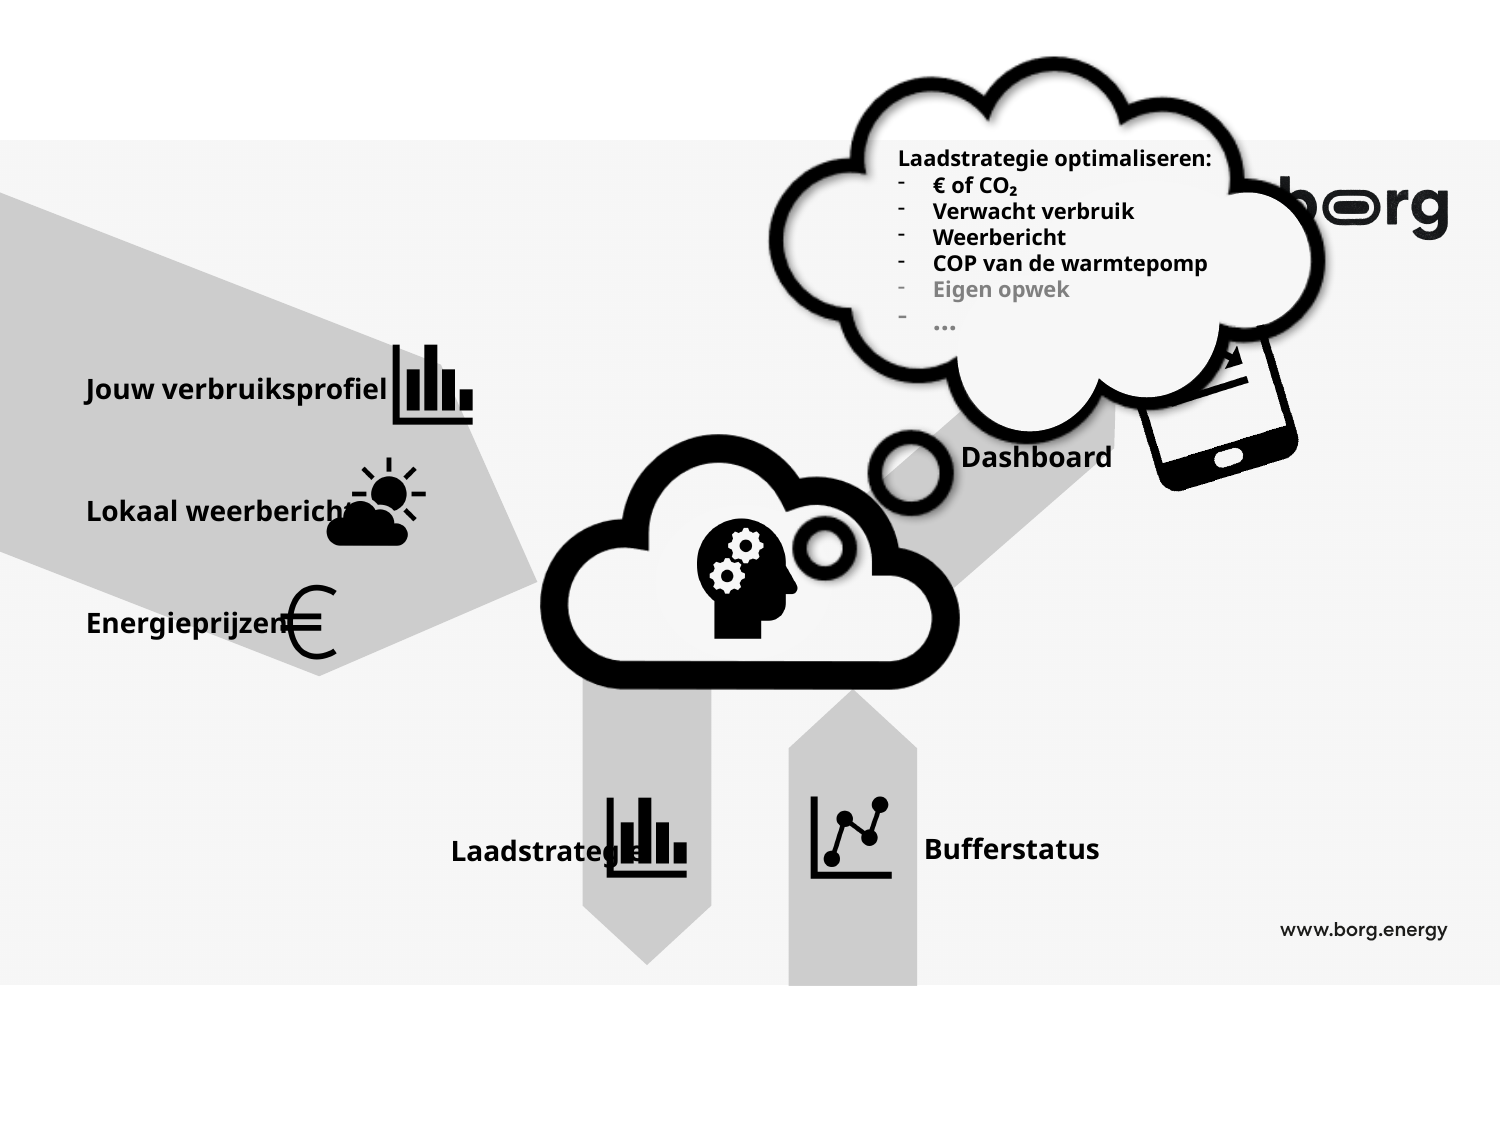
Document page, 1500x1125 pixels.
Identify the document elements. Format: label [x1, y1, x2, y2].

picture [0, 0, 1500, 985]
